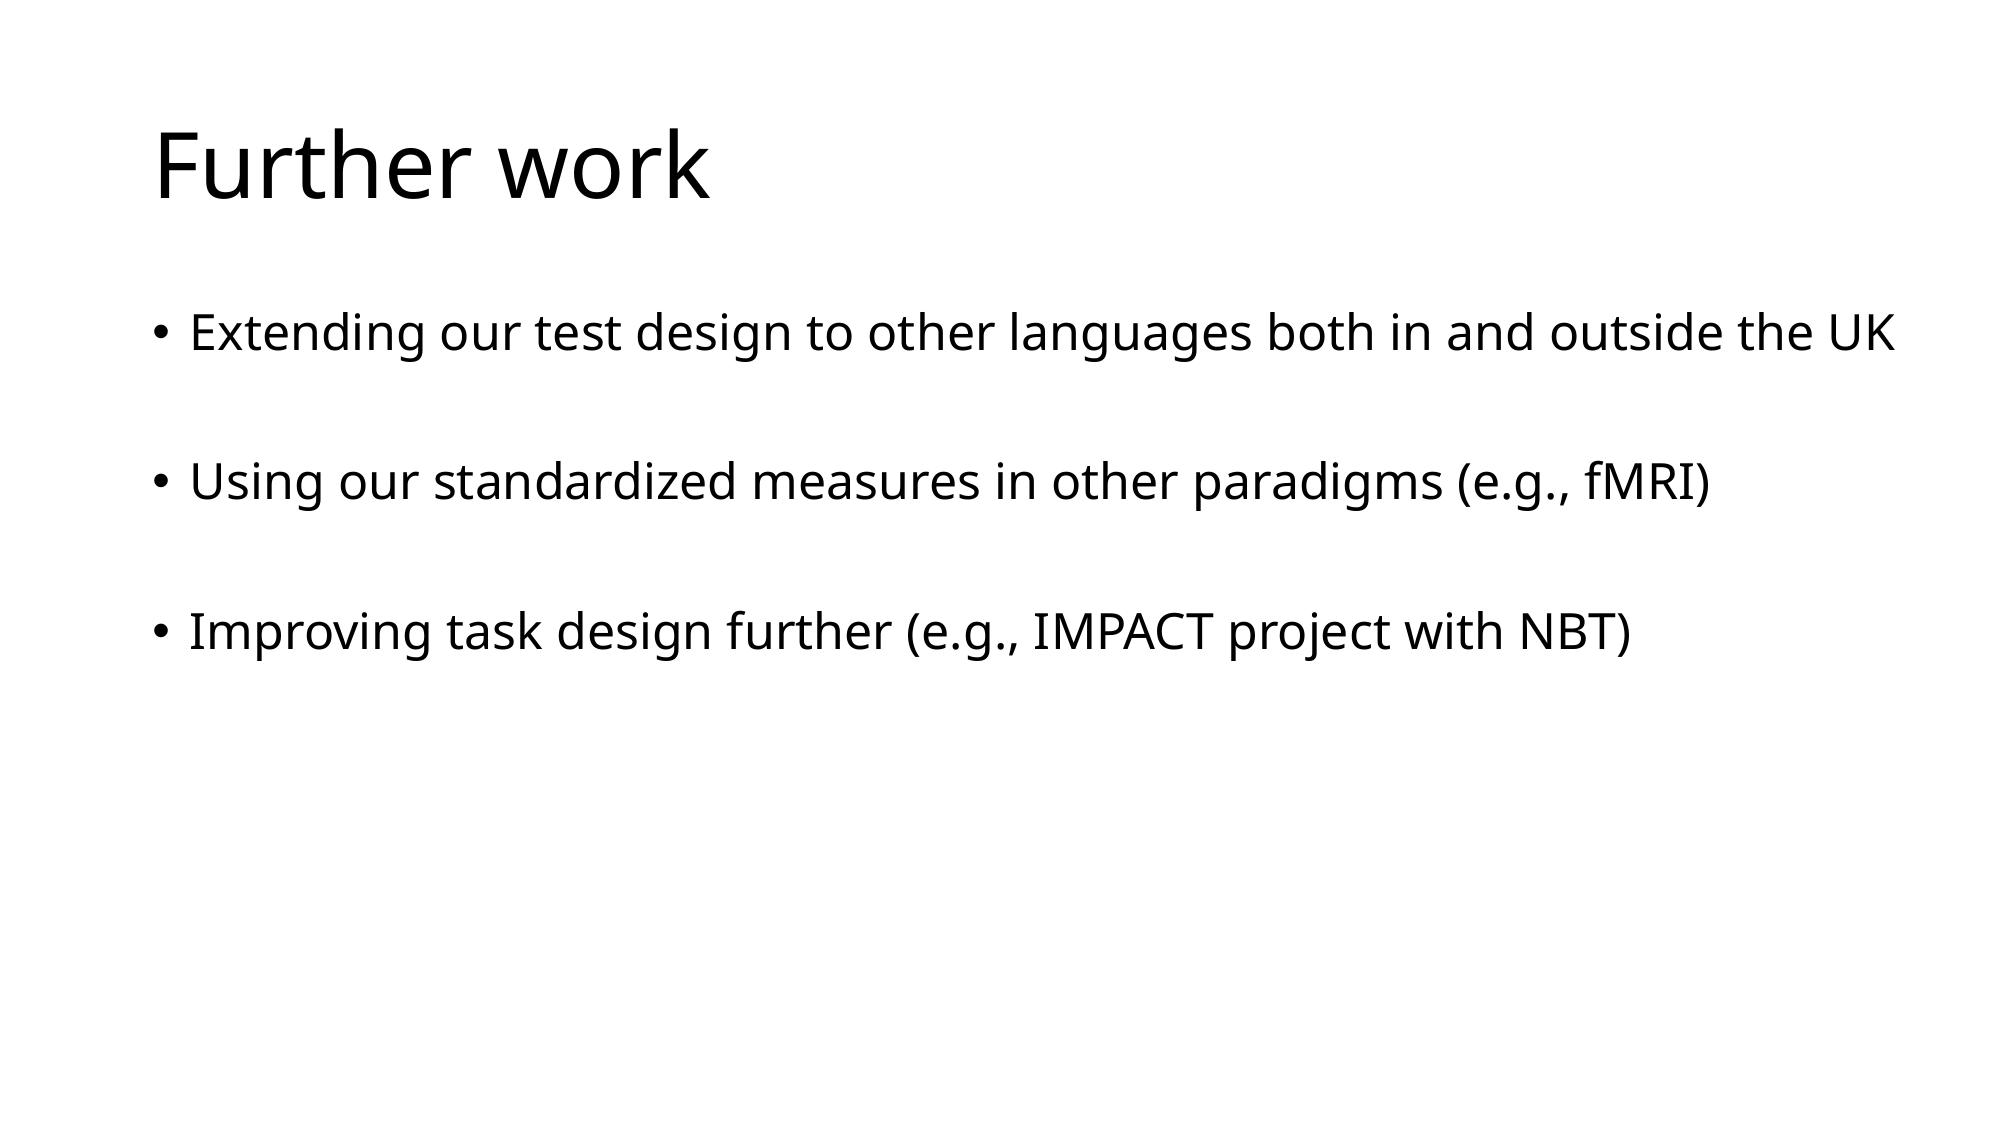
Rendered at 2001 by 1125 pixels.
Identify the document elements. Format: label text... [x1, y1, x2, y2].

title Further work [137, 59, 1863, 278]
list Extending our test design to other languages both in and outside the UK Using our standardized measures in other paradigms (e.g., fMRI) Improving task design further (e.g., IMPACT project with NBT) [137, 299, 1957, 1022]
